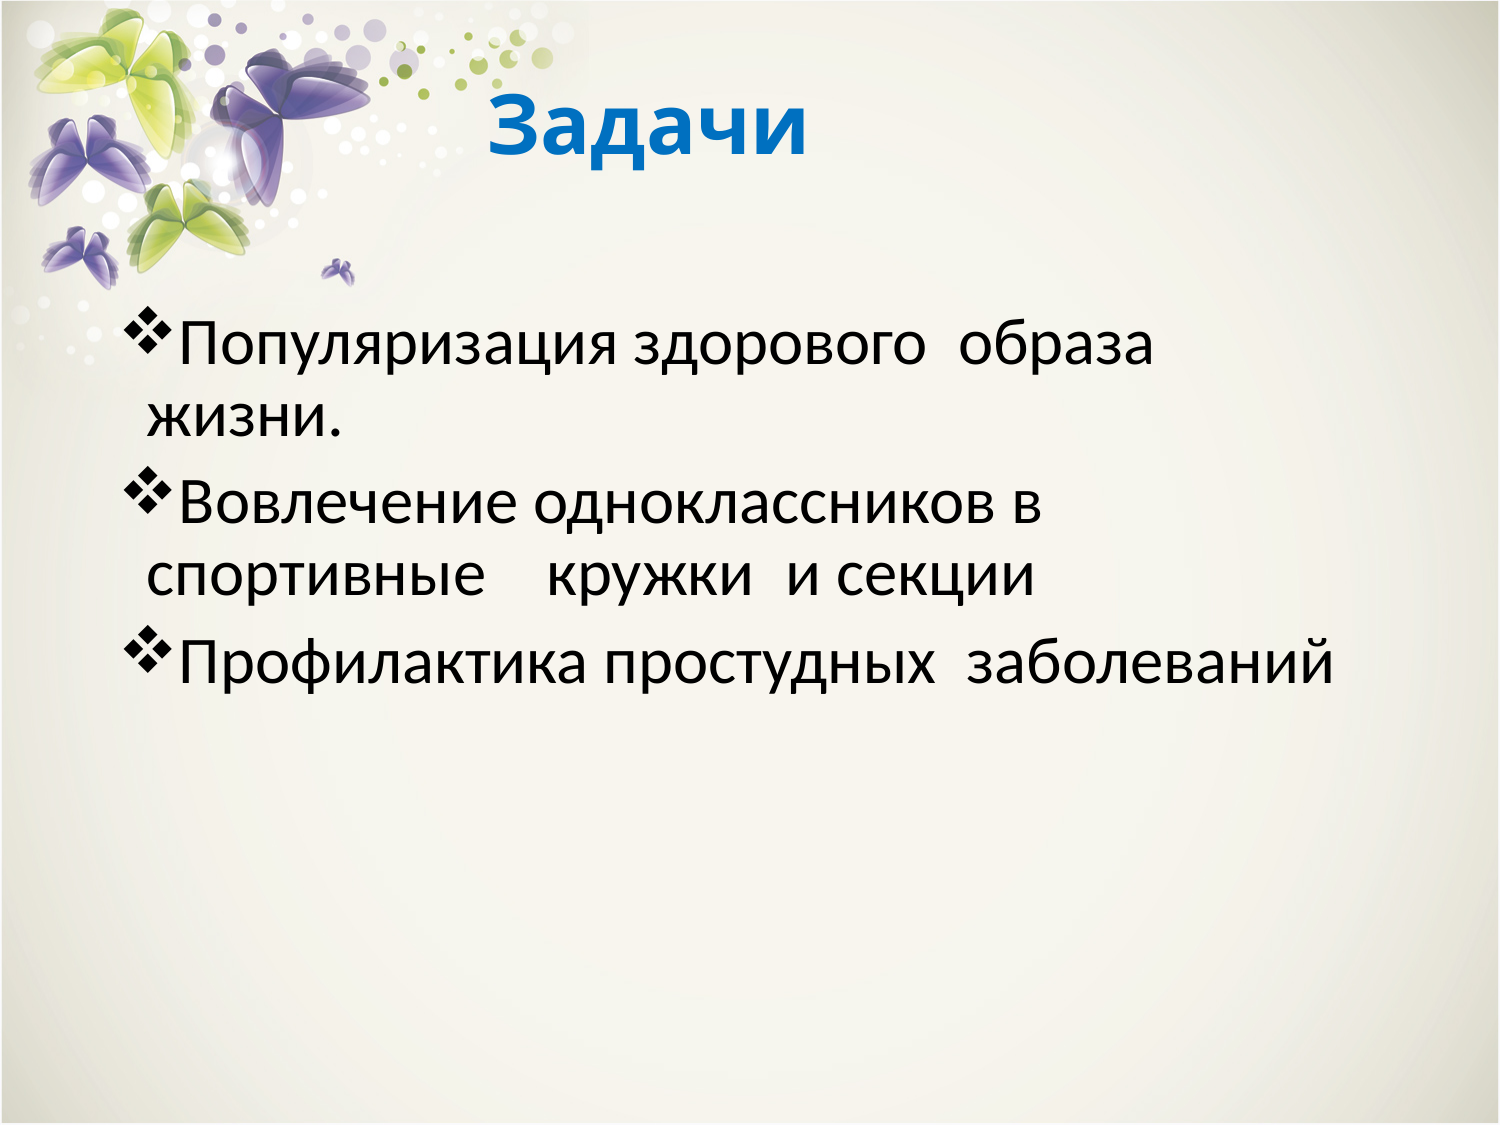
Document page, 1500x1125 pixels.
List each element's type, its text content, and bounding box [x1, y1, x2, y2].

picture [0, 0, 1500, 1125]
list Популяризация здорового образа жизни. Вовлечение одноклассников в спортивные кружки и секции Профилактика простудных заболеваний [103, 299, 1397, 1014]
title Задачи [471, 59, 1397, 278]
